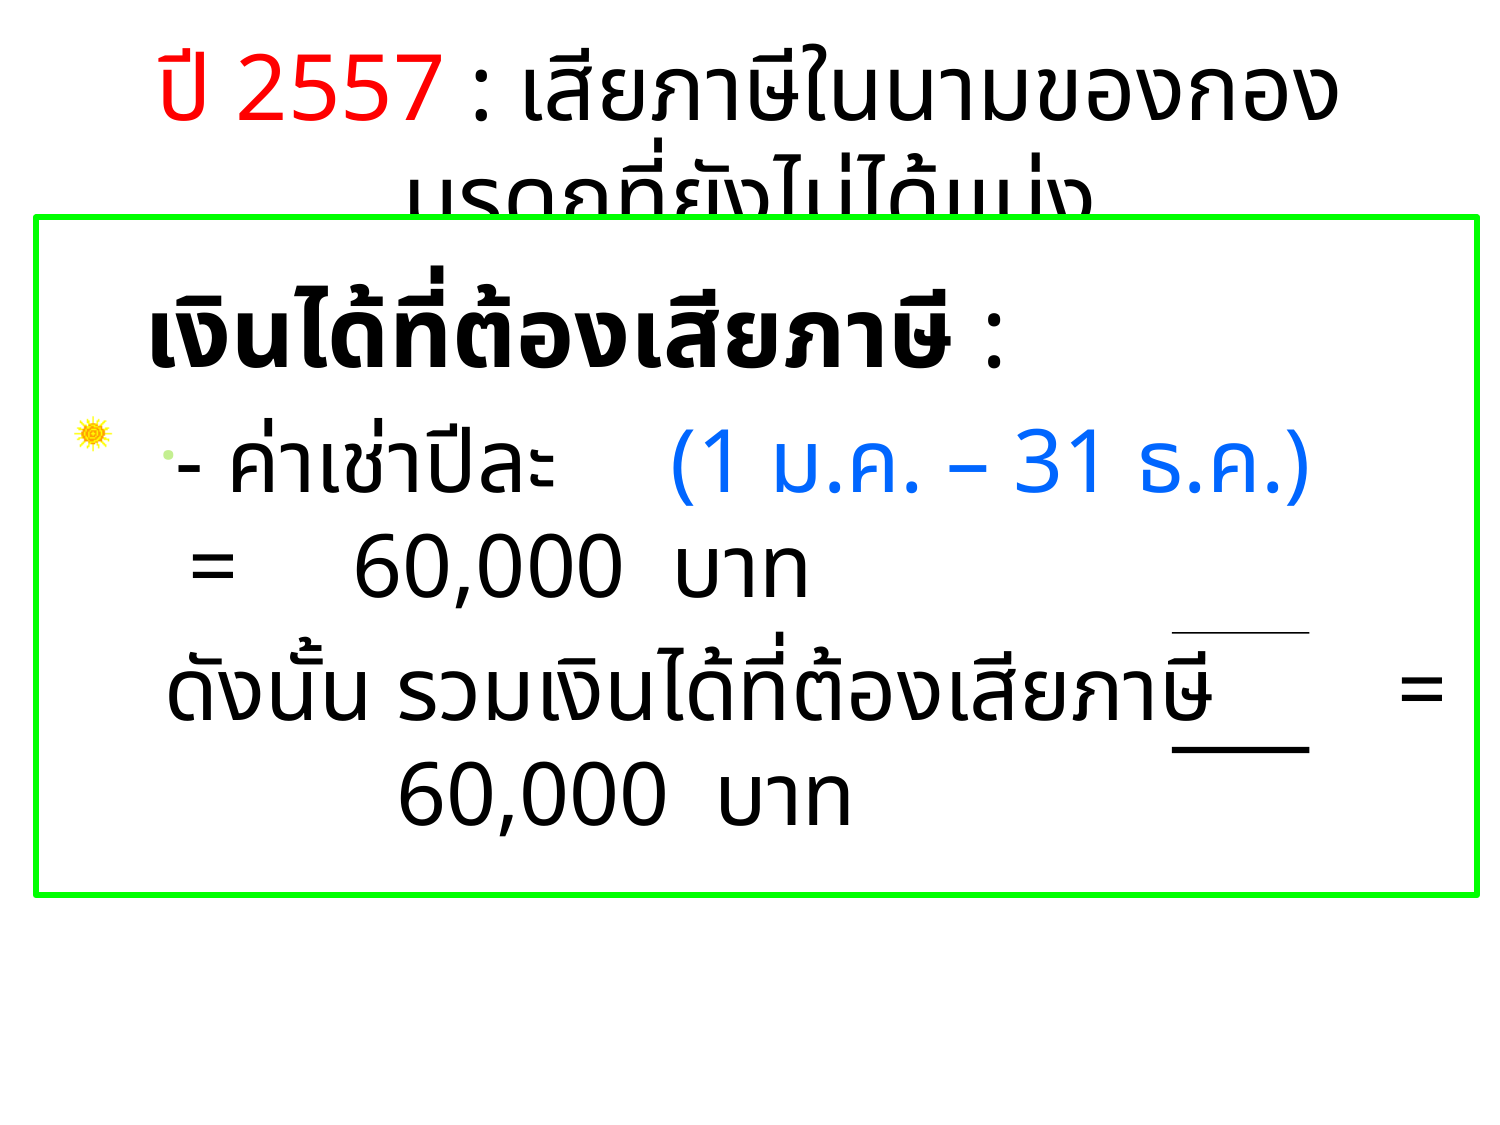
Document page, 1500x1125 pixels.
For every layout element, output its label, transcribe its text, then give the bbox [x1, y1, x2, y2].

title ปี 2557 : เสียภาษีในนามของกองมรดกที่ยังไม่ได้แบ่ง [75, 45, 1425, 217]
list เงินได้ที่ต้องเสียภาษี : - ค่าเช่าปีละ (1 ม.ค. – 31 ธ.ค.) = 60,000 บาท ดังนั้น รวมเงินได้ที่ต้องเสียภาษี = 60,000 บาท [35, 217, 1478, 896]
picture [73, 415, 115, 457]
text_box . [0, 323, 121, 454]
